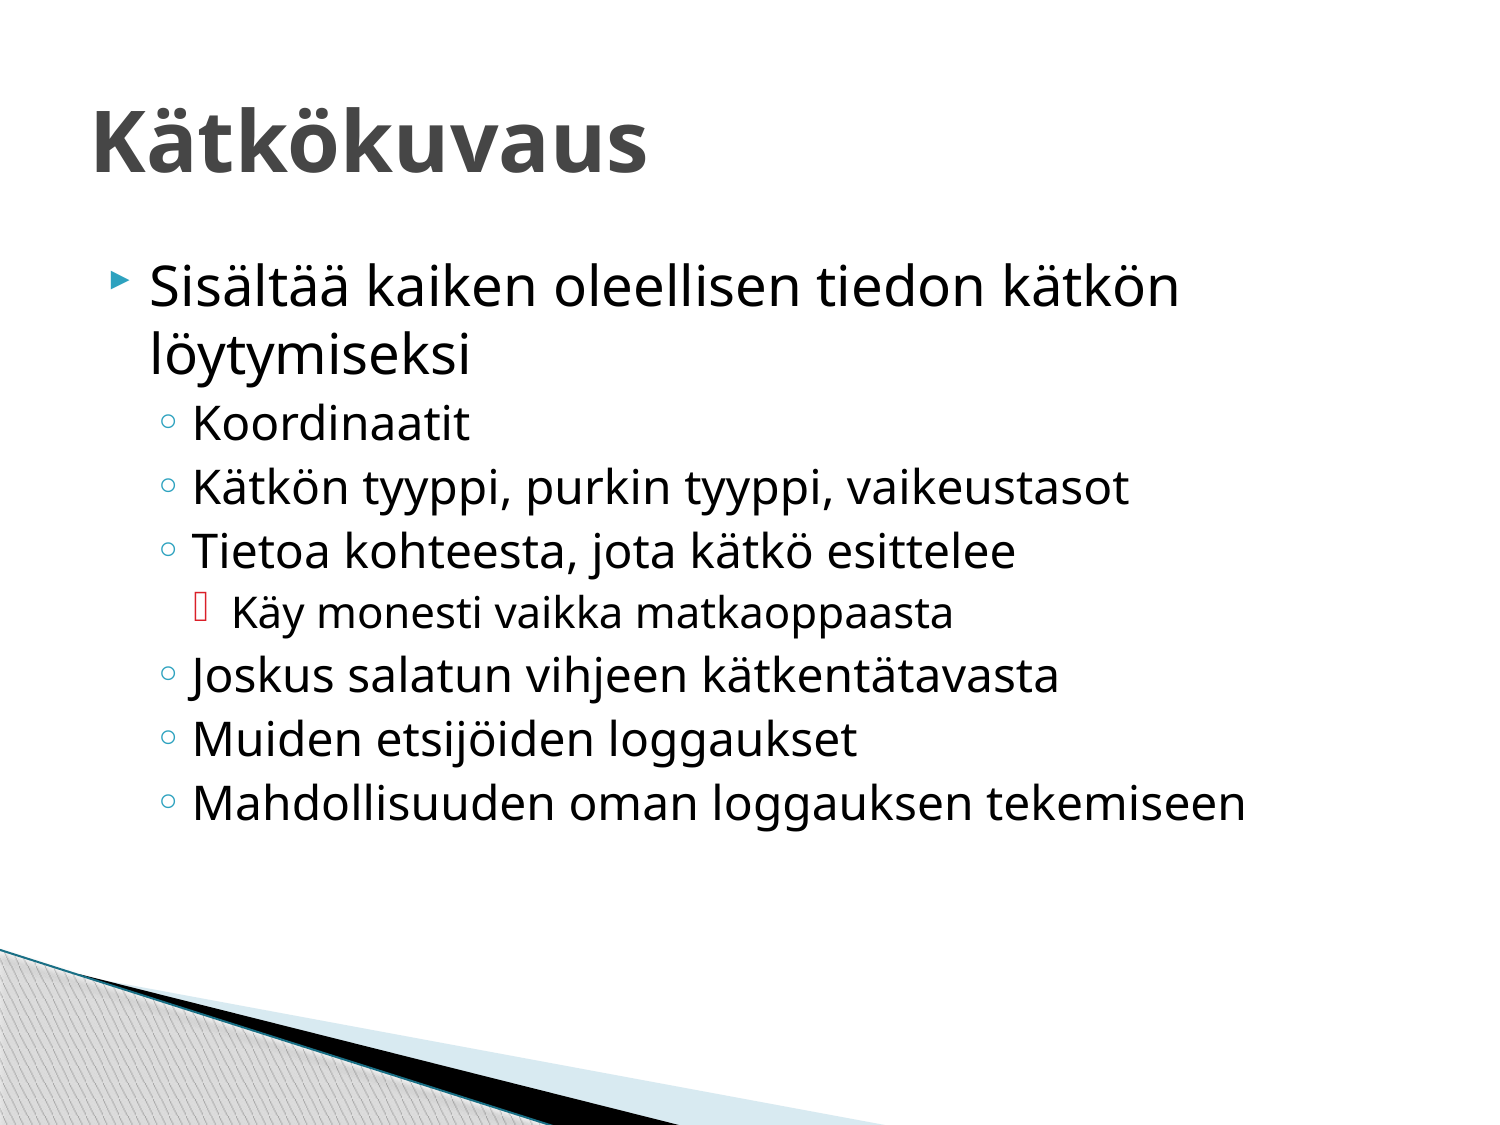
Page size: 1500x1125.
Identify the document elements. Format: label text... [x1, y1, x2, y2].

list Sisältää kaiken oleellisen tiedon kätkön löytymiseksi Koordinaatit Kätkön tyyppi, purkin tyyppi, vaikeustasot Tietoa kohteesta, jota kätkö esittelee Käy monesti vaikka matkaoppaasta Joskus salatun vihjeen kätkentätavasta Muiden etsijöiden loggaukset Mahdollisuuden oman loggauksen tekemiseen [75, 243, 1425, 986]
title Kätkökuvaus [75, 45, 1425, 233]
